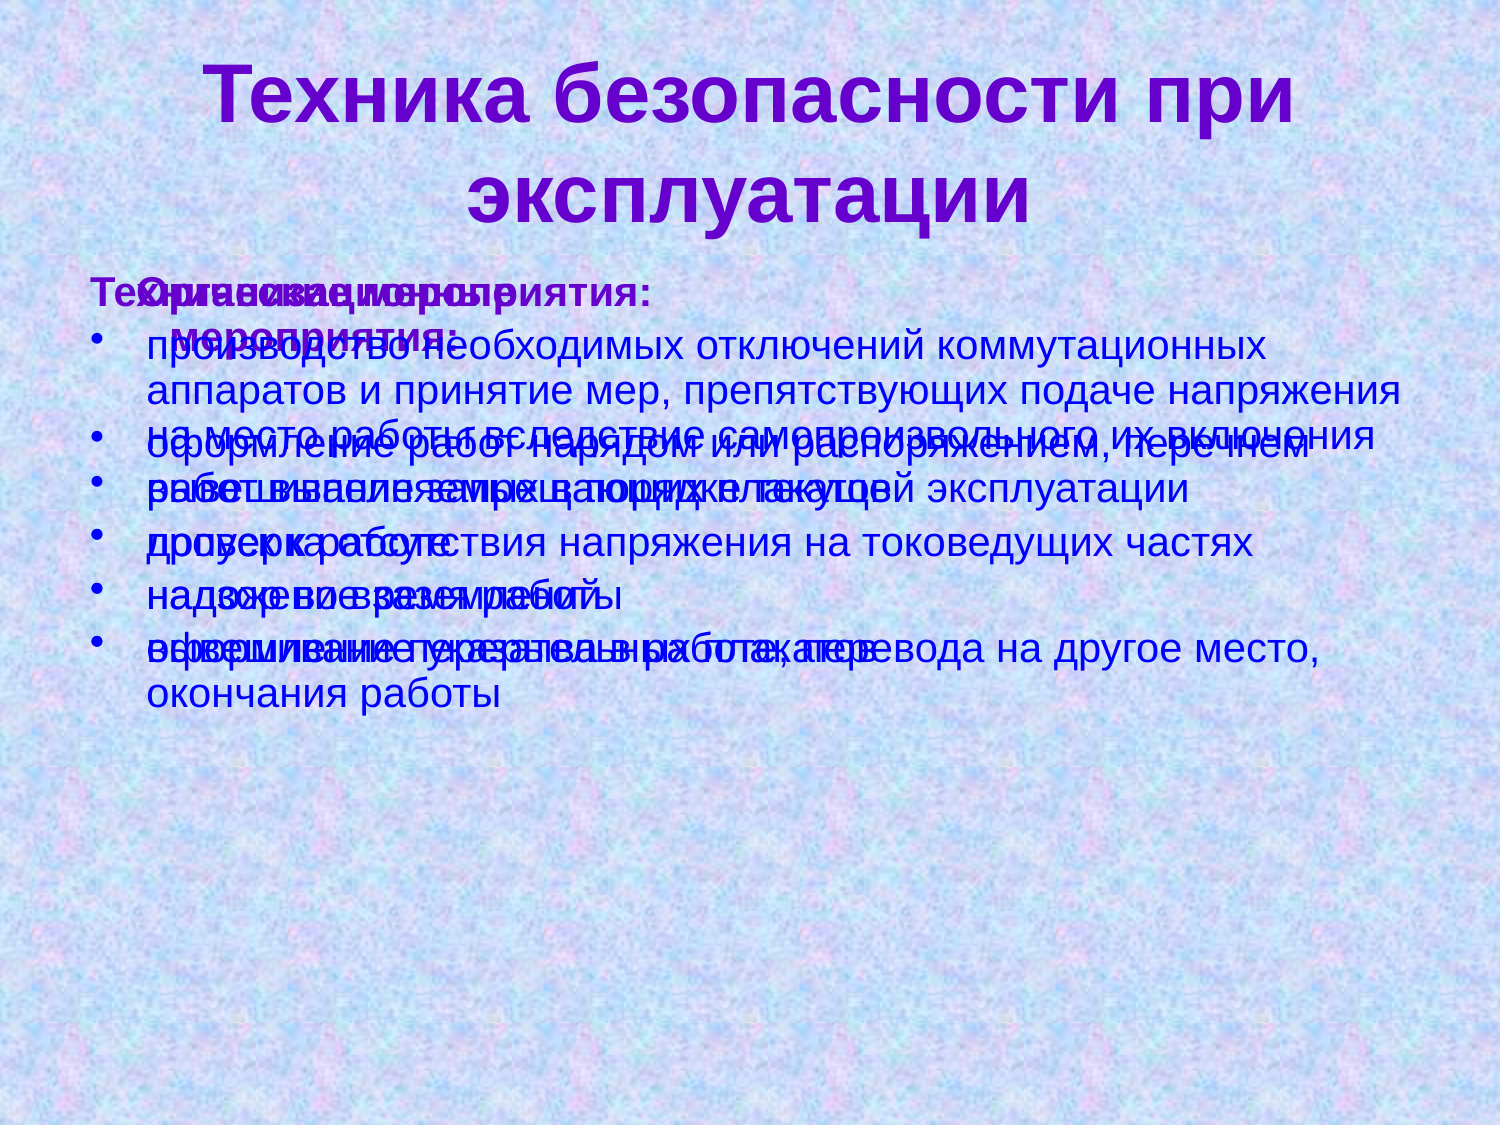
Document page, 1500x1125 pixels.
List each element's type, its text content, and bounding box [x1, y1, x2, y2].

title Техника безопасности при эксплуатации [75, 45, 1425, 233]
picture [0, 0, 1500, 1125]
list Технические мероприятия: производство необходимых отключений коммутационных аппаратов и принятие мер, препятствующих подаче напряжения на место работы вследствие самопроизвольного их включения вывешивание запрещающих плакатов проверка отсутствия напряжения на токоведущих частях наложение заземлений вывешивание указательных плакатов [75, 262, 1425, 1005]
